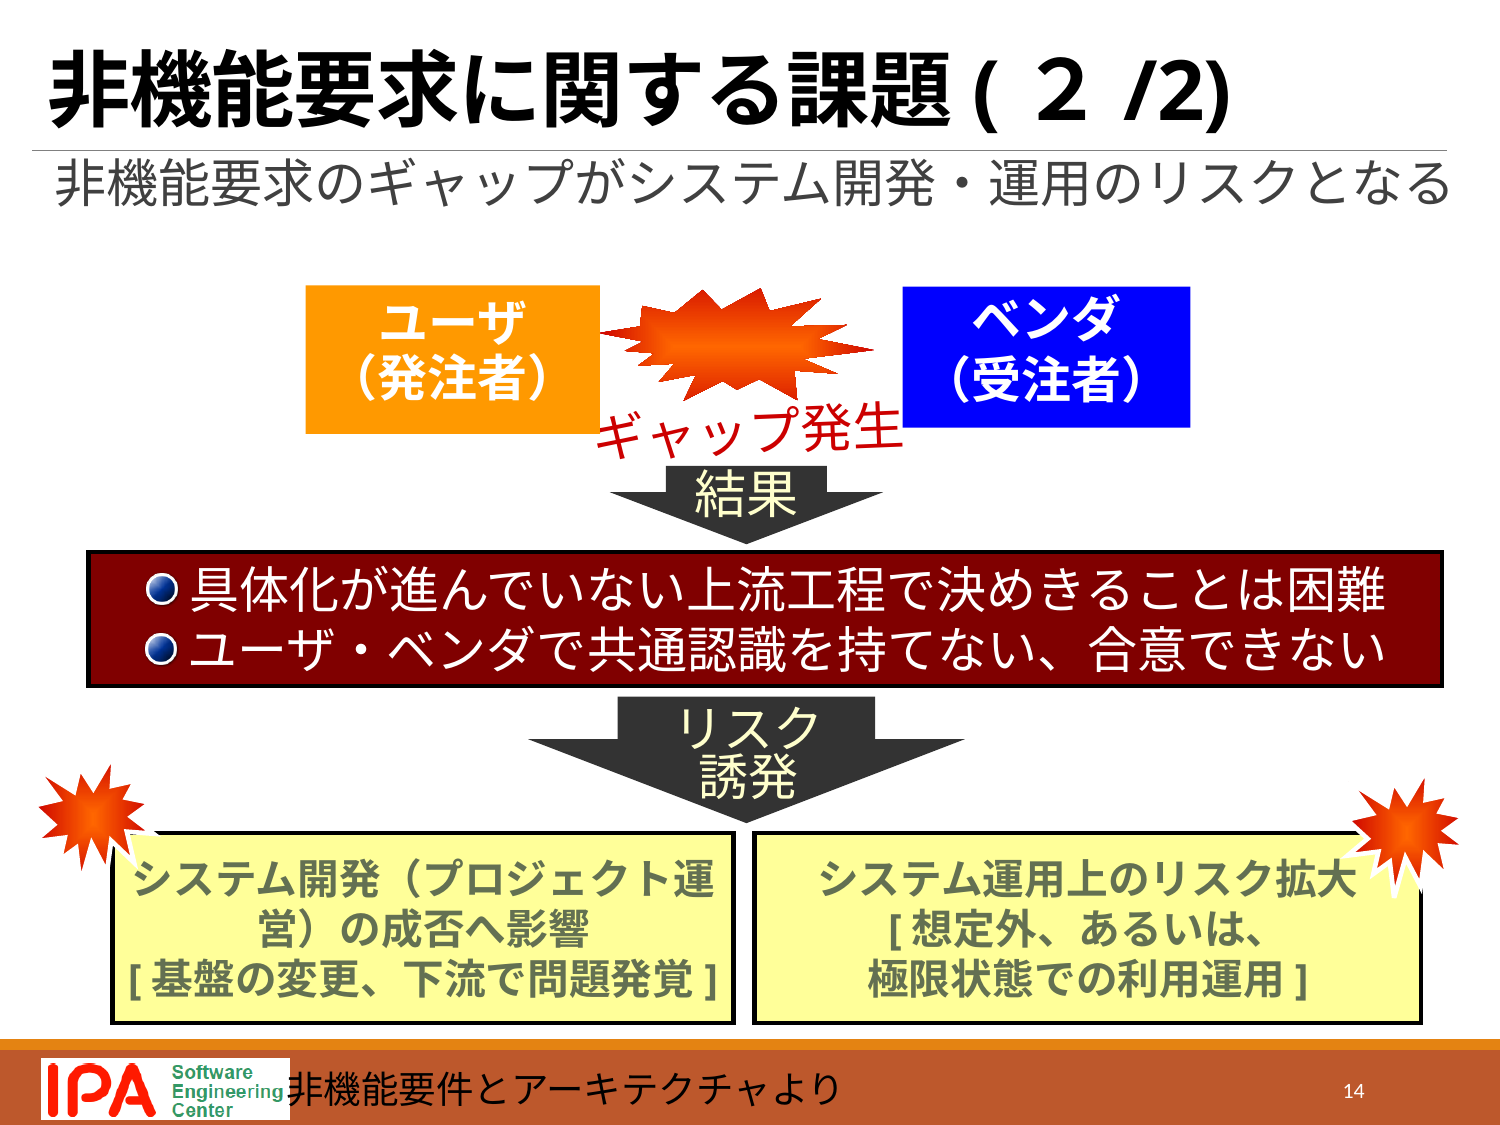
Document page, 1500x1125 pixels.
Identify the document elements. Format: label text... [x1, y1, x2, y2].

slide_number 14 [1218, 1059, 1380, 1120]
text_box システム開発（プロジェクト運営）の成否へ影響 [基盤の変更、下流で問題発覚] [112, 833, 734, 1024]
text_box ベンダ （受注者） [902, 286, 1191, 428]
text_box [609, 453, 884, 545]
text_box ギャップ発生 [592, 385, 907, 476]
text_box ユーザ （発注者） [305, 285, 600, 434]
picture [40, 1058, 290, 1120]
text_box 具体化が進んでいない上流工程で決めきることは困難 ユーザ・ベンダで共通認識を持てない、合意できない [88, 551, 1443, 686]
text_box [33, 753, 154, 884]
text_box [1346, 767, 1468, 898]
picture [143, 631, 179, 667]
title 非機能要求に関する課題(２/2) [32, 13, 1448, 146]
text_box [527, 696, 966, 824]
picture [144, 571, 180, 607]
text_box [600, 288, 874, 393]
text_box 非機能要件とアーキテクチャより [296, 1058, 869, 1119]
text_box 非機能要求のギャップがシステム開発・運用のリスクとなる [23, 158, 1500, 215]
text_box システム運用上のリスク拡大 [想定外、あるいは、 極限状態での利用運用] [754, 833, 1422, 1024]
